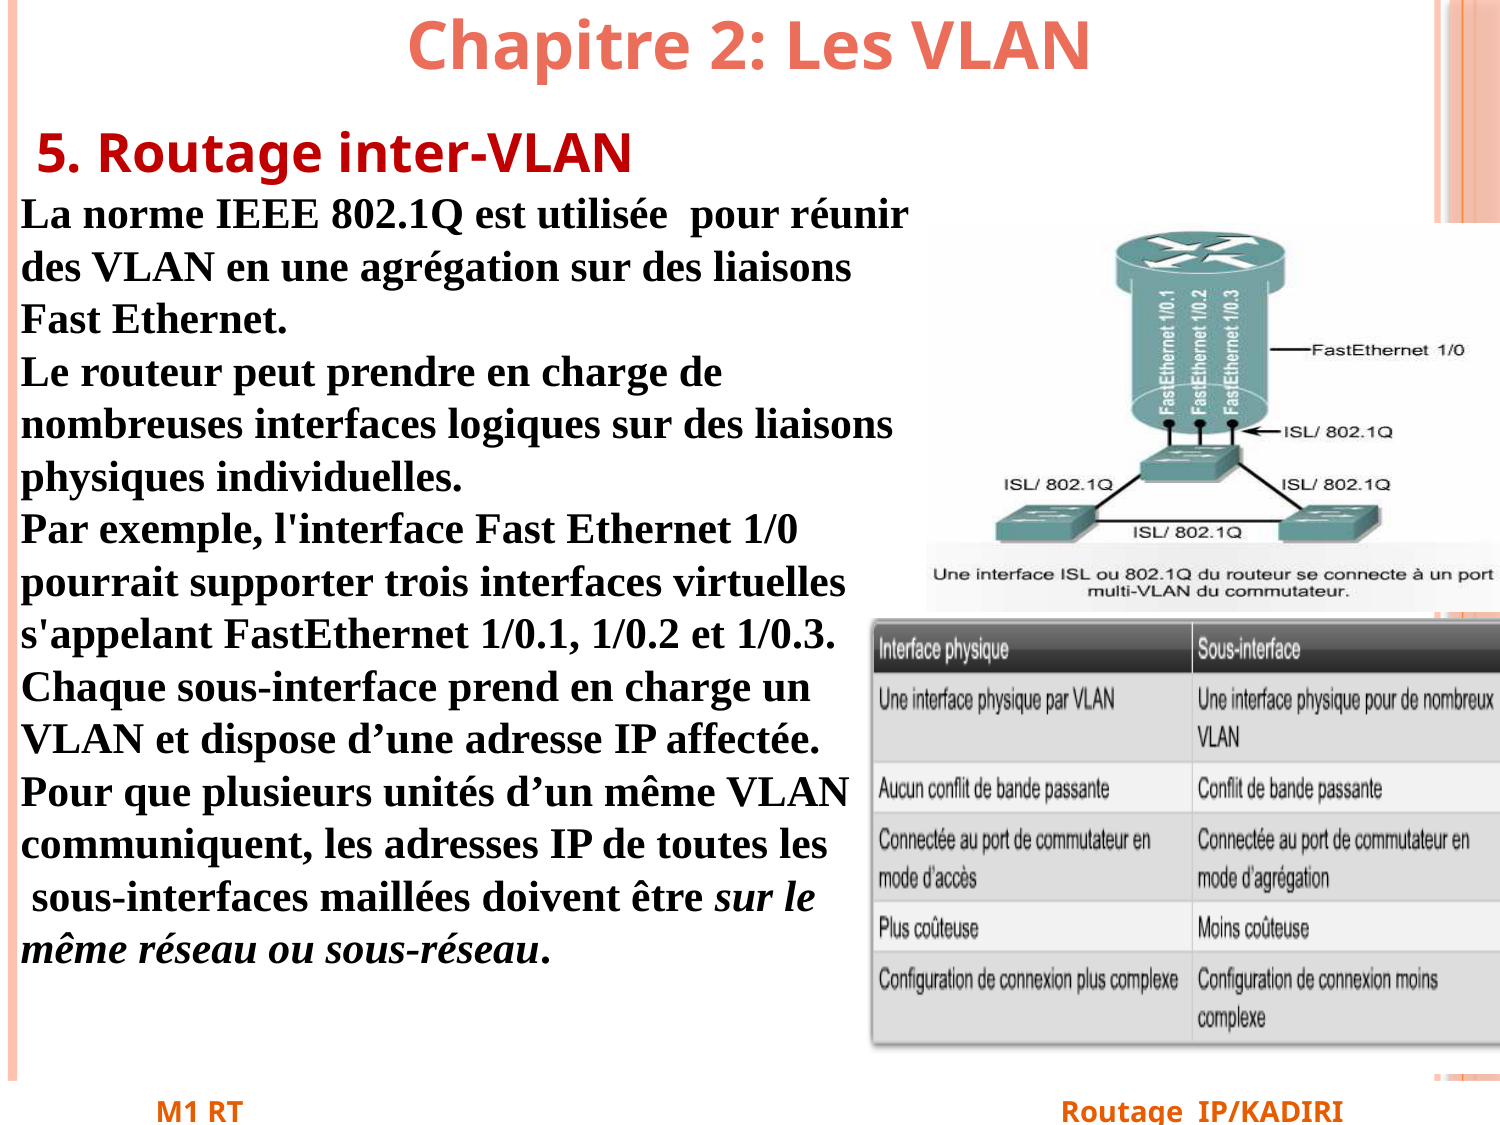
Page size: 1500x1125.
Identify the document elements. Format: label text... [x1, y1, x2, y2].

text_box La norme IEEE 802.1Q est utilisée pour réunir des VLAN en une agrégation sur des liaisons Fast Ethernet. Le routeur peut prendre en charge de nombreuses interfaces logiques sur des liaisons physiques individuelles. Par exemple, l'interface Fast Ethernet 1/0 pourrait supporter trois interfaces virtuelles s'appelant FastEthernet 1/0.1, 1/0.2 et 1/0.3. Chaque sous-interface prend en charge un VLAN et dispose d’une adresse IP affectée. Pour que plusieurs unités d’un même VLAN communiquent, les adresses IP de toutes les sous-interfaces maillées doivent être sur le même réseau ou sous-réseau. [5, 177, 1453, 980]
text_box 5. Routage inter-VLAN [21, 78, 651, 177]
text_box M1 RT Routage IP/KADIRI [0, 1080, 1500, 1125]
picture [856, 617, 1500, 1074]
picture [925, 223, 1500, 612]
text_box Chapitre 2: Les VLAN [24, 0, 1475, 108]
